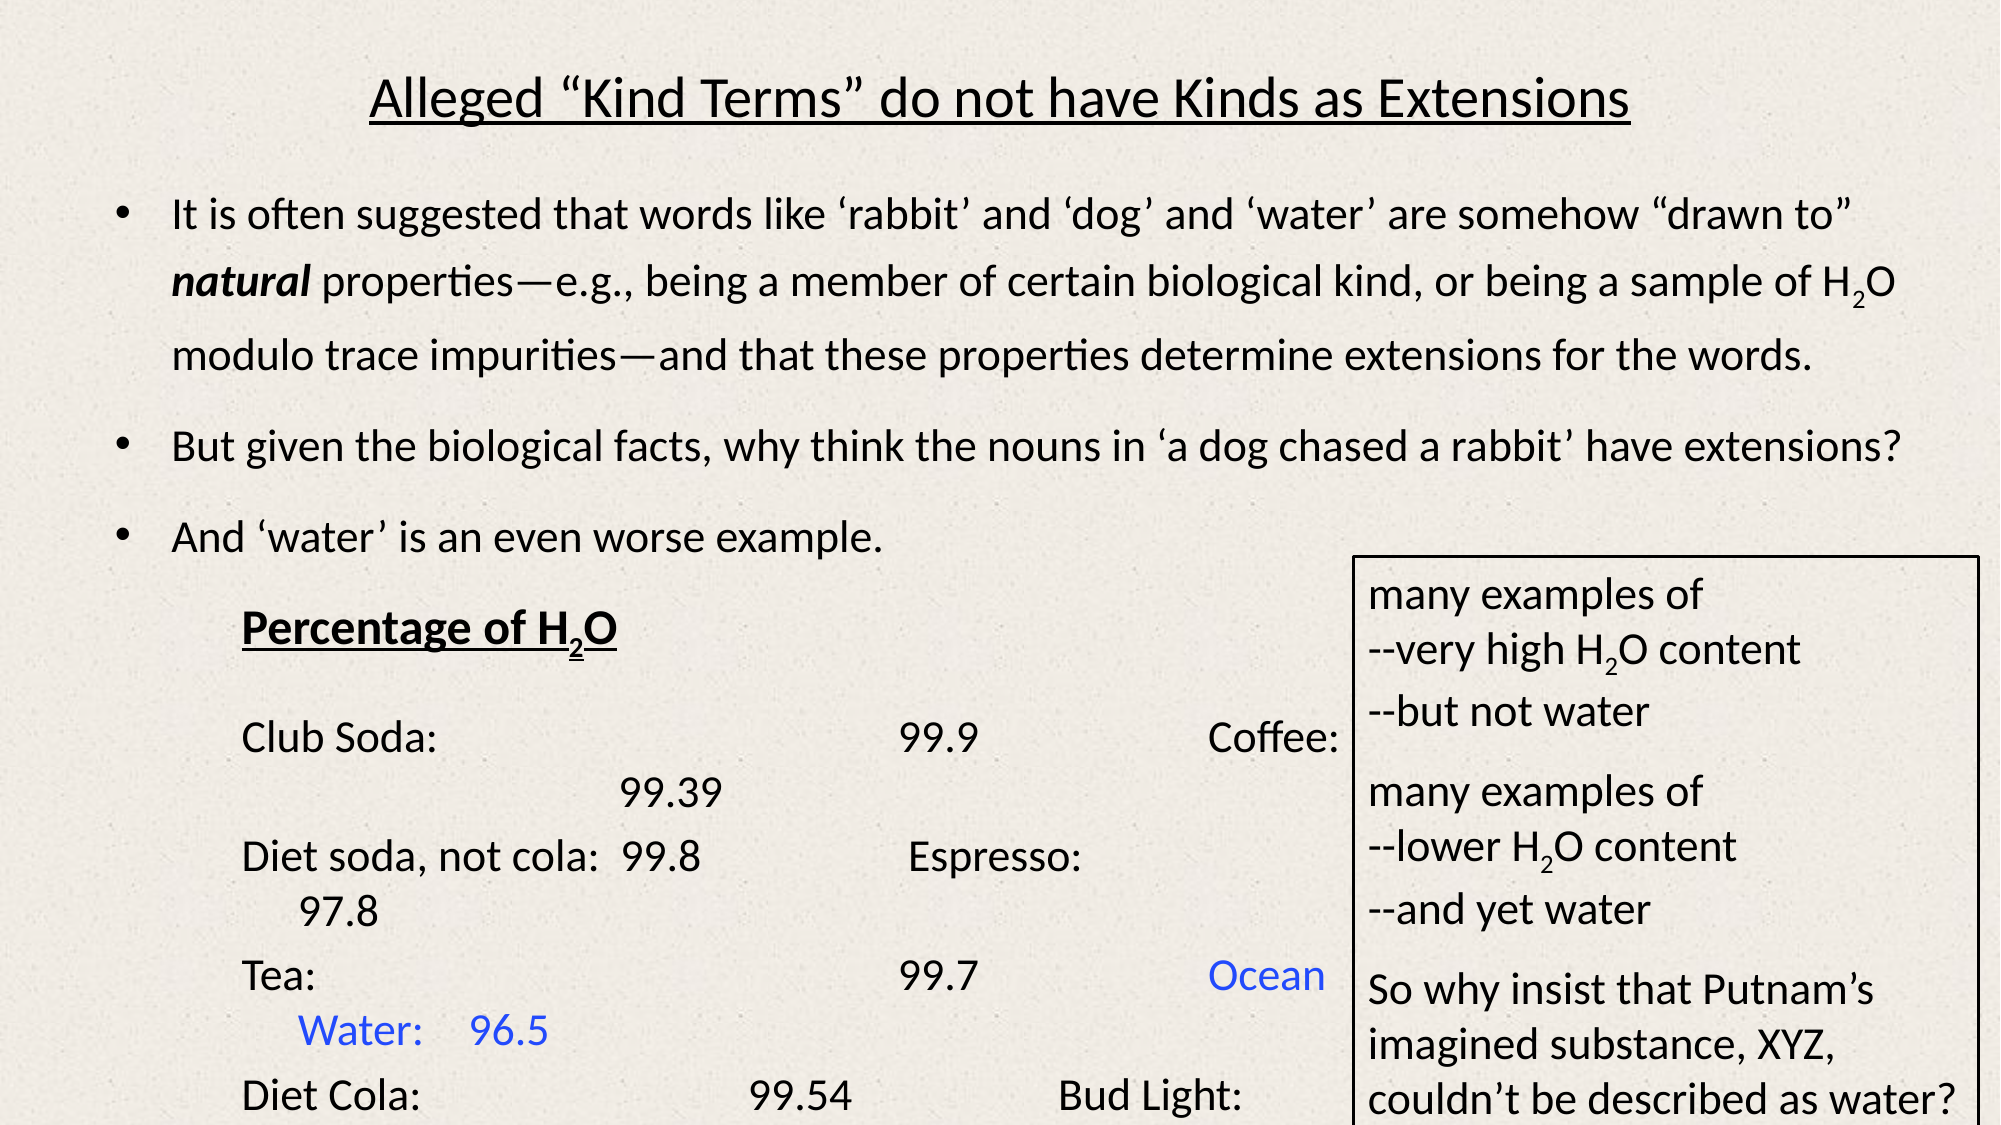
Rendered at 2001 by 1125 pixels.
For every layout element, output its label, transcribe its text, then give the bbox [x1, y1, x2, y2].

text_box many examples of --very high H2O content --but not water many examples of --lower H2O content --and yet water So why insist that Putnam’s imagined substance, XYZ, couldn’t be described as water? [1353, 556, 1979, 1125]
list It is often suggested that words like ‘rabbit’ and ‘dog’ and ‘water’ are somehow “drawn to” natural properties—e.g., being a member of certain biological kind, or being a sample of H2O modulo trace impurities—and that these properties determine extensions for the words. But given the biological facts, why think the nouns in ‘a dog chased a rabbit’ have extensions? And ‘water’ is an even worse example. [99, 165, 1945, 1056]
title Alleged “Kind Terms” do not have Kinds as Extensions [99, 0, 1900, 165]
text_box Percentage of H2O Club Soda: 99.9 Coffee: 99.39 Diet soda, not cola: 99.8 Espresso: 97.8 Tea: 99.7 Ocean Water: 96.5 Diet Cola: 99.54 Bud Light: 95.0 stuff from my well < 99.4 Distilled vinegar: 94.78 in New Mexico [226, 587, 1353, 1091]
